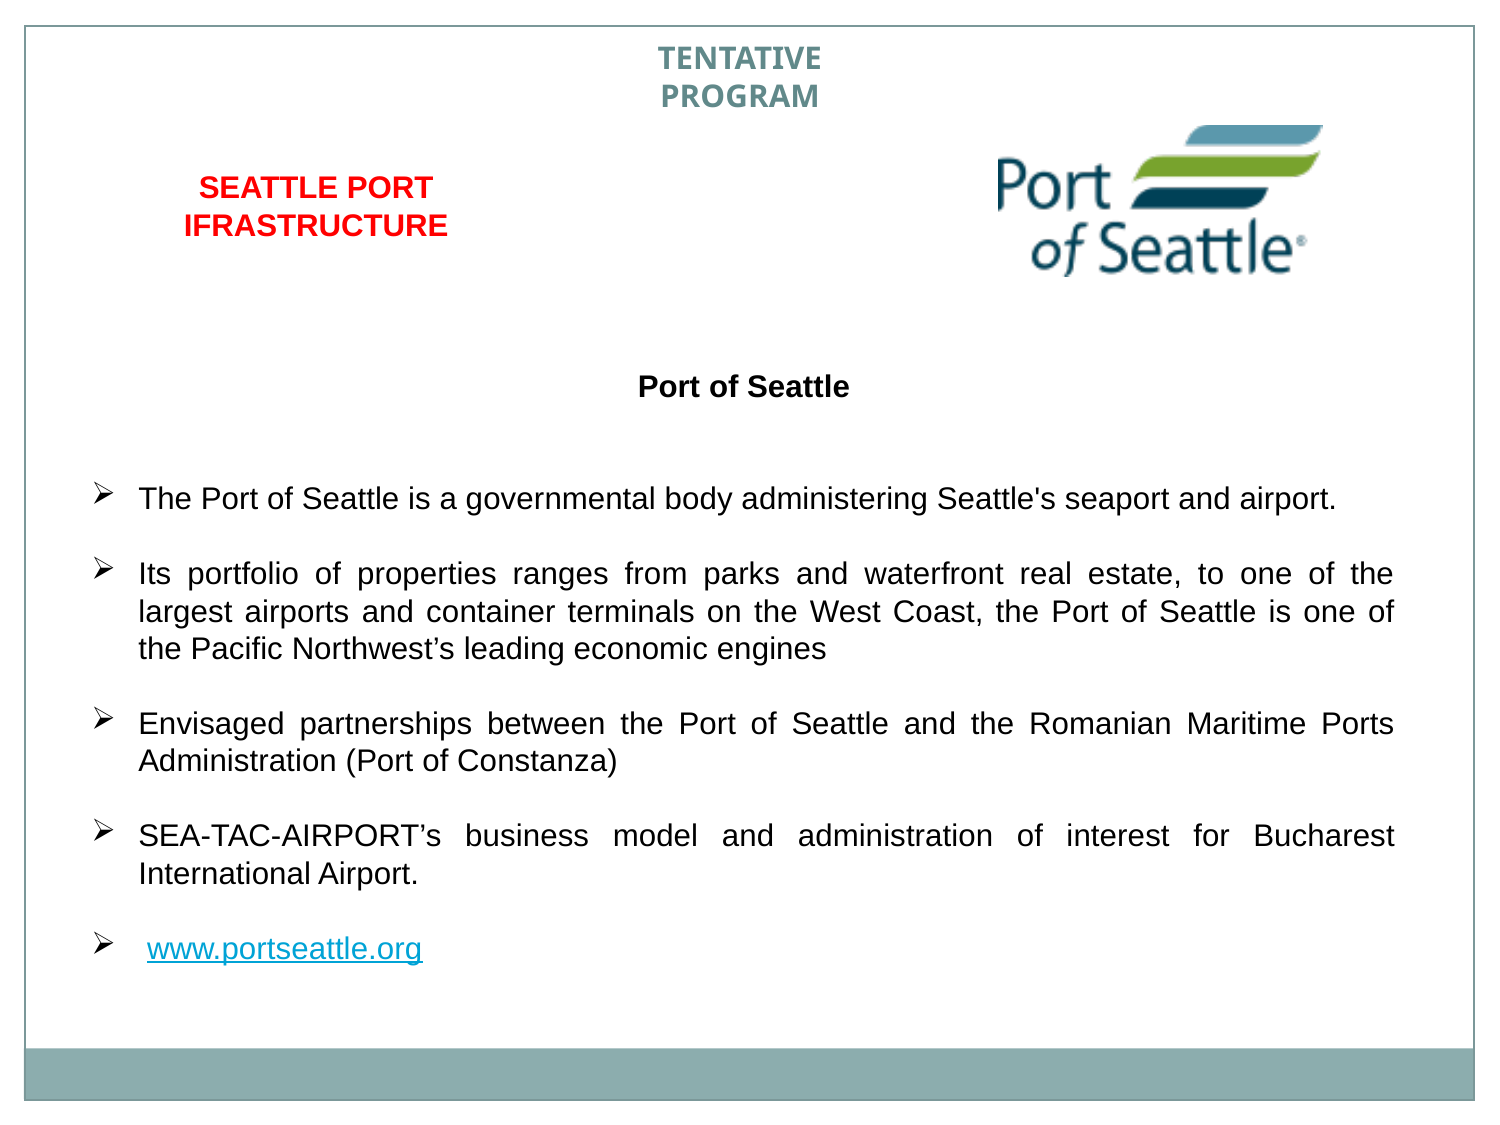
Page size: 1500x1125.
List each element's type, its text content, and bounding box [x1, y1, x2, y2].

text_box TENTATIVE PROGRAM [369, 31, 1119, 121]
picture [998, 125, 1324, 278]
text_box SEATTLE PORT IFRASTRUCTURE [130, 160, 502, 288]
text_box Port of Seattle The Port of Seattle is a governmental body administering Seattle's seaport and airport. Its portfolio of properties ranges from parks and waterfront real estate, to one of the largest airports and container terminals on the West Coast, the Port of Seattle is one of the Pacific Northwest’s leading economic engines Envisaged partnerships between the Port of Seattle and the Romanian Maritime Ports Administration (Port of Constanza) SEA-TAC-AIRPORT’s business model and administration of interest for Bucharest International Airport. www.portseattle.org [76, 358, 1412, 1011]
